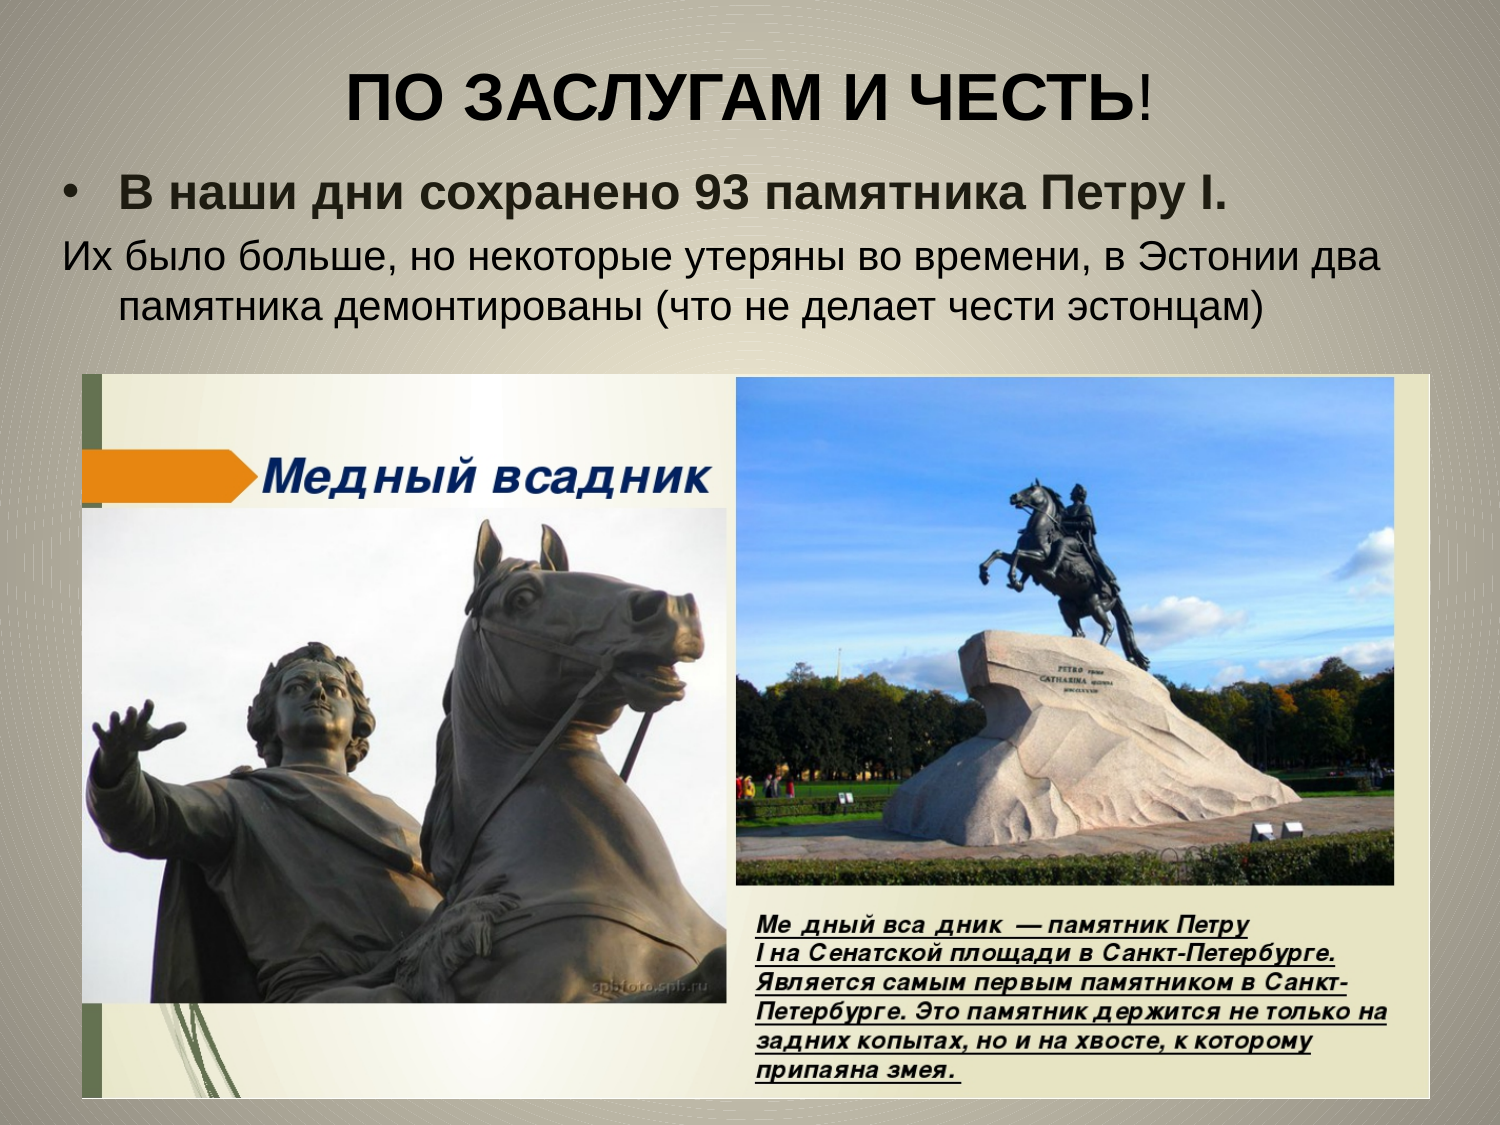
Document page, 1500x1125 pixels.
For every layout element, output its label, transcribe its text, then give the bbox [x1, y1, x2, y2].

list В наши дни сохранено 93 памятника Петру I. Их было больше, но некоторые утеряны во времени, в Эстонии два памятника демонтированы (что не делает чести эстонцам) [46, 152, 1477, 1079]
title ПО ЗАСЛУГАМ И ЧЕСТЬ! [75, 23, 1425, 152]
picture [81, 374, 1430, 1100]
